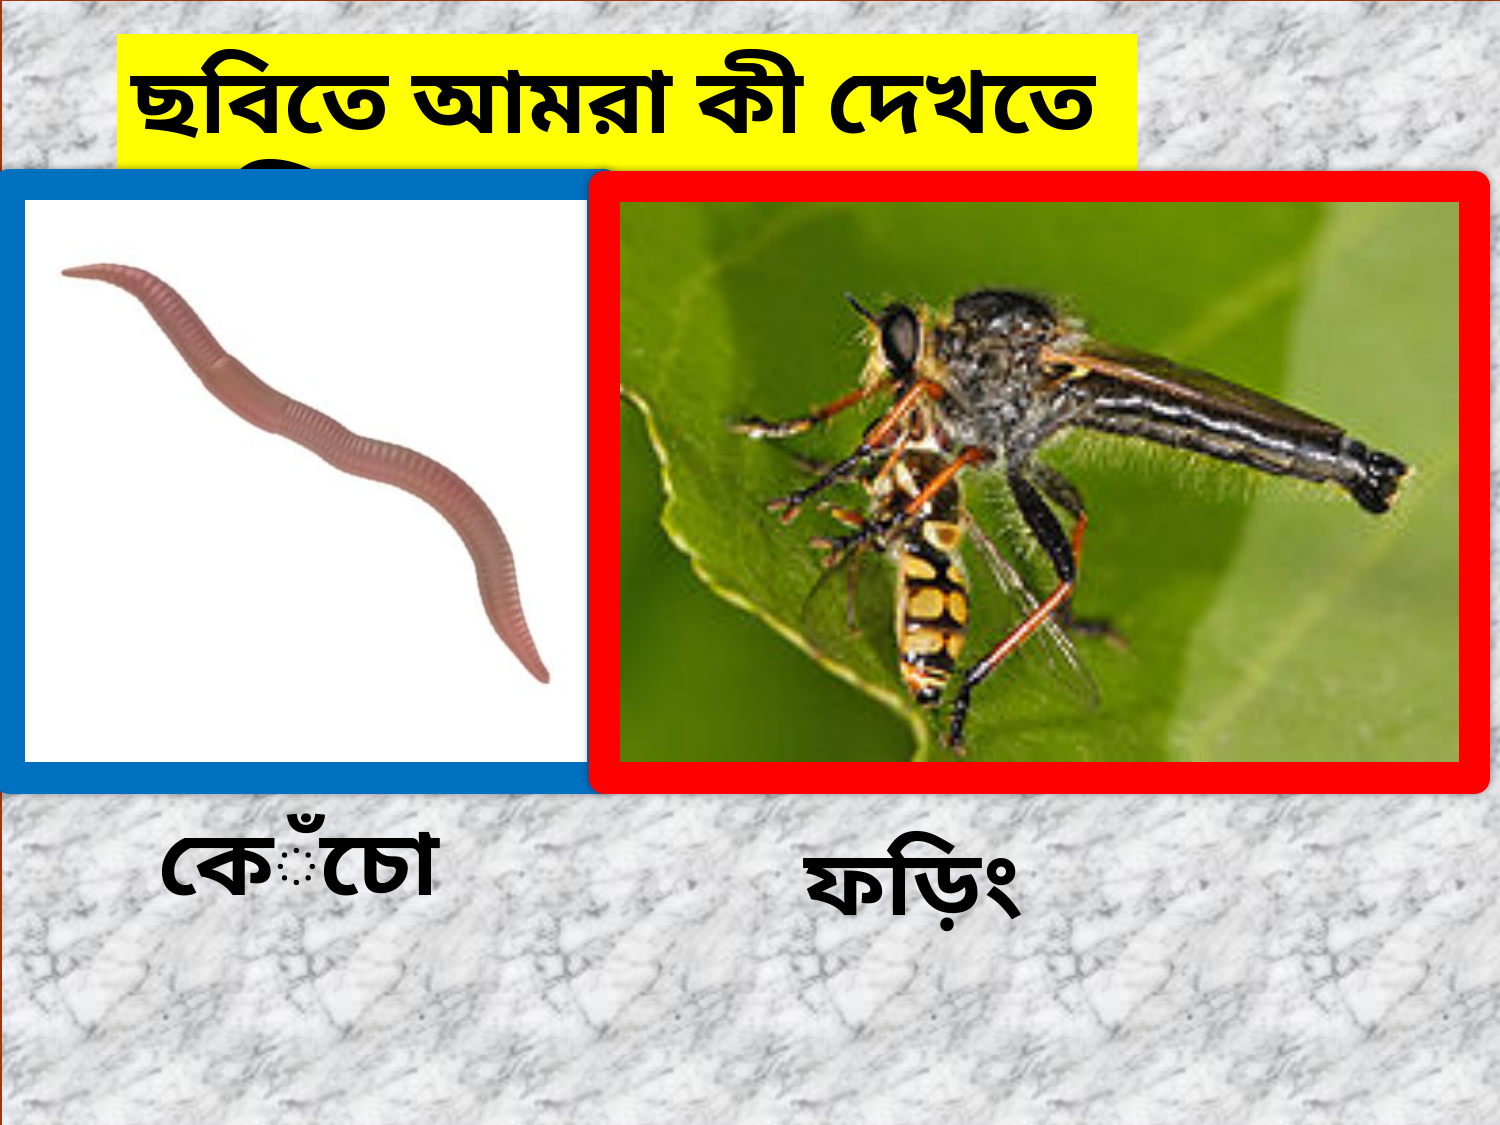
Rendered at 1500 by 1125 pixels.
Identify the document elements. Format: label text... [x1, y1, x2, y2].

text_box ফড়িং [789, 816, 1040, 942]
text_box [0, 0, 1500, 1125]
text_box কেঁচো [143, 796, 469, 922]
picture [24, 199, 588, 763]
text_box ছবিতে আমরা কী দেখতে পাচ্ছি ? [117, 34, 1138, 165]
picture [619, 201, 1460, 763]
